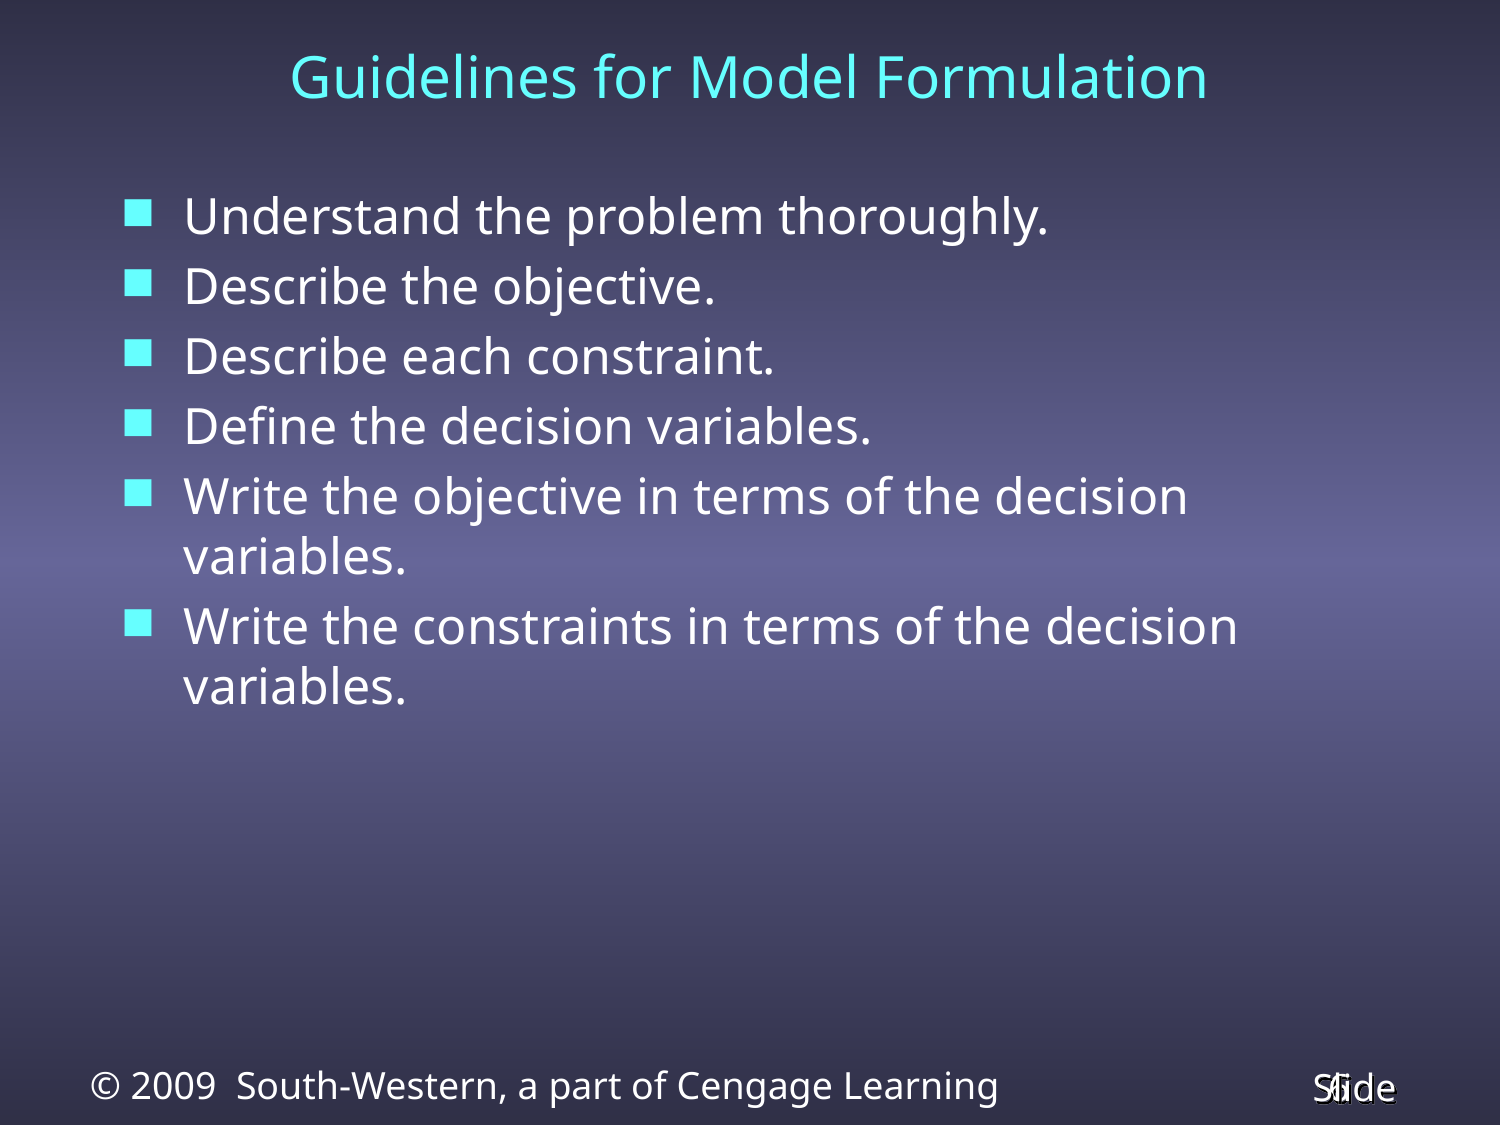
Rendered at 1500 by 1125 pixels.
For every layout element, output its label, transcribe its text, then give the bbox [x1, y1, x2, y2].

title Guidelines for Model Formulation [112, 8, 1388, 143]
list Understand the problem thoroughly. Describe the objective. Describe each constraint. Define the decision variables. Write the objective in terms of the decision variables. Write the constraints in terms of the decision variables. [112, 177, 1407, 753]
